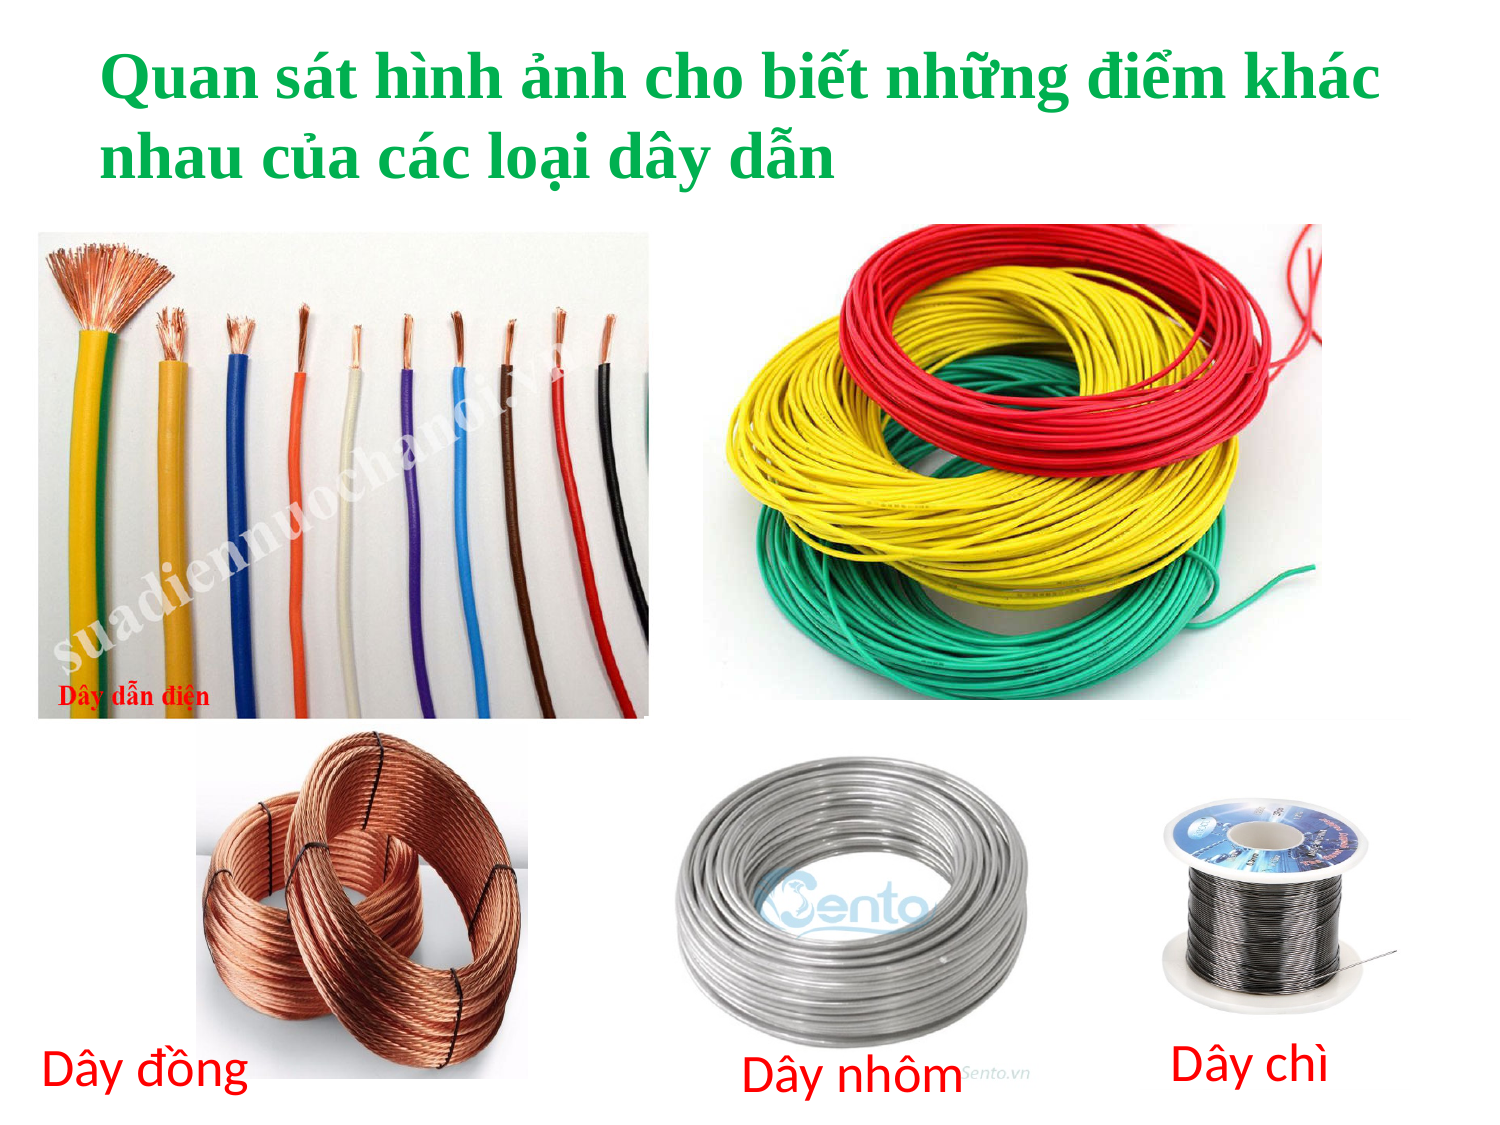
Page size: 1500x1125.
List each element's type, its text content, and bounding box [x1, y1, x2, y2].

picture [1138, 718, 1412, 1090]
picture [702, 223, 1323, 701]
picture [19, 223, 1058, 1092]
text_box Dây chì [1156, 1019, 1457, 1100]
text_box Dây đồng [26, 1024, 377, 1105]
text_box Quan sát hình ảnh cho biết những điểm khác nhau của các loại dây dẫn [85, 24, 1472, 199]
text_box Dây nhôm [726, 1031, 1088, 1112]
